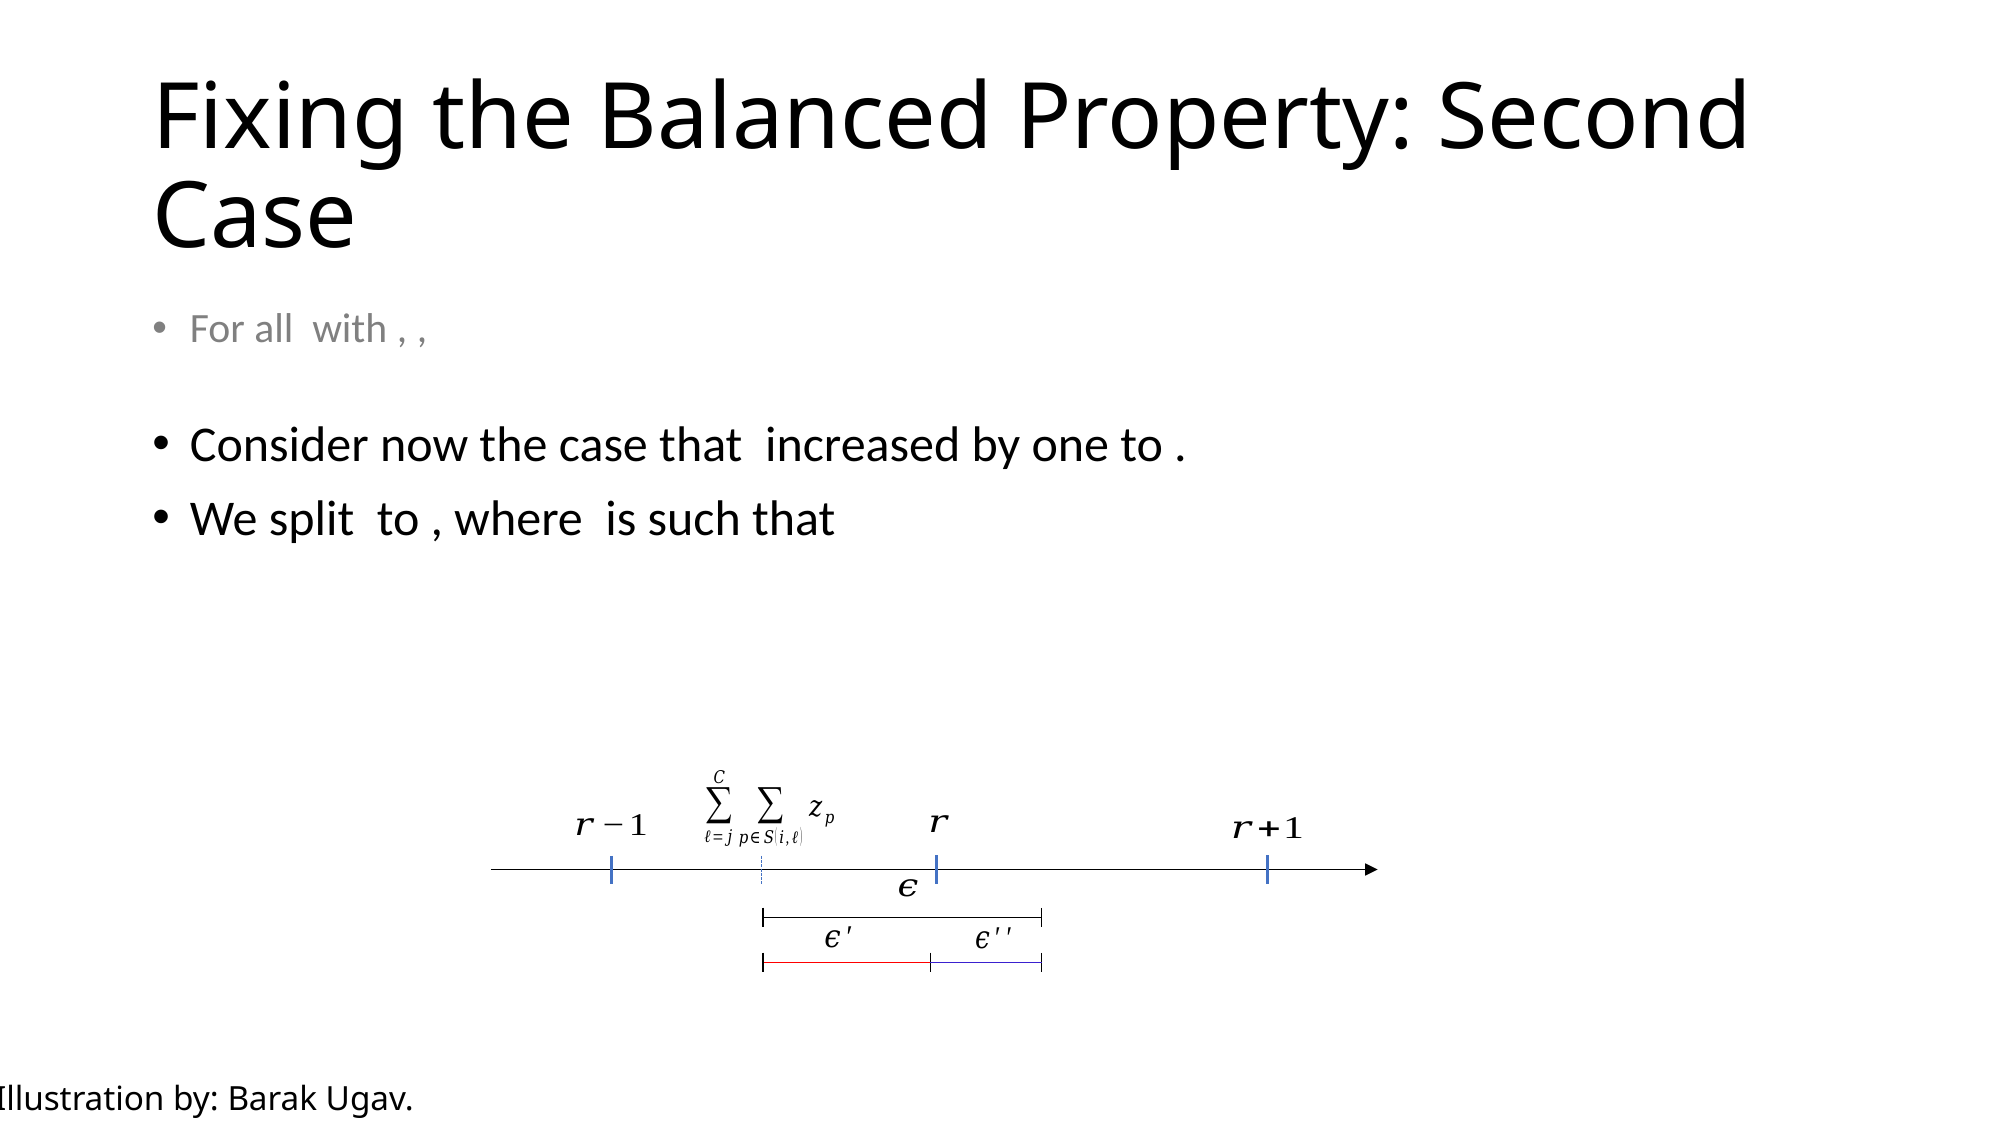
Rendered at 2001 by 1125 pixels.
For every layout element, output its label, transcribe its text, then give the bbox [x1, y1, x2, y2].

text_box Illustration by: Barak Ugav. [0, 1069, 430, 1125]
title Fixing the Balanced Property: Second Case [137, 59, 1863, 278]
